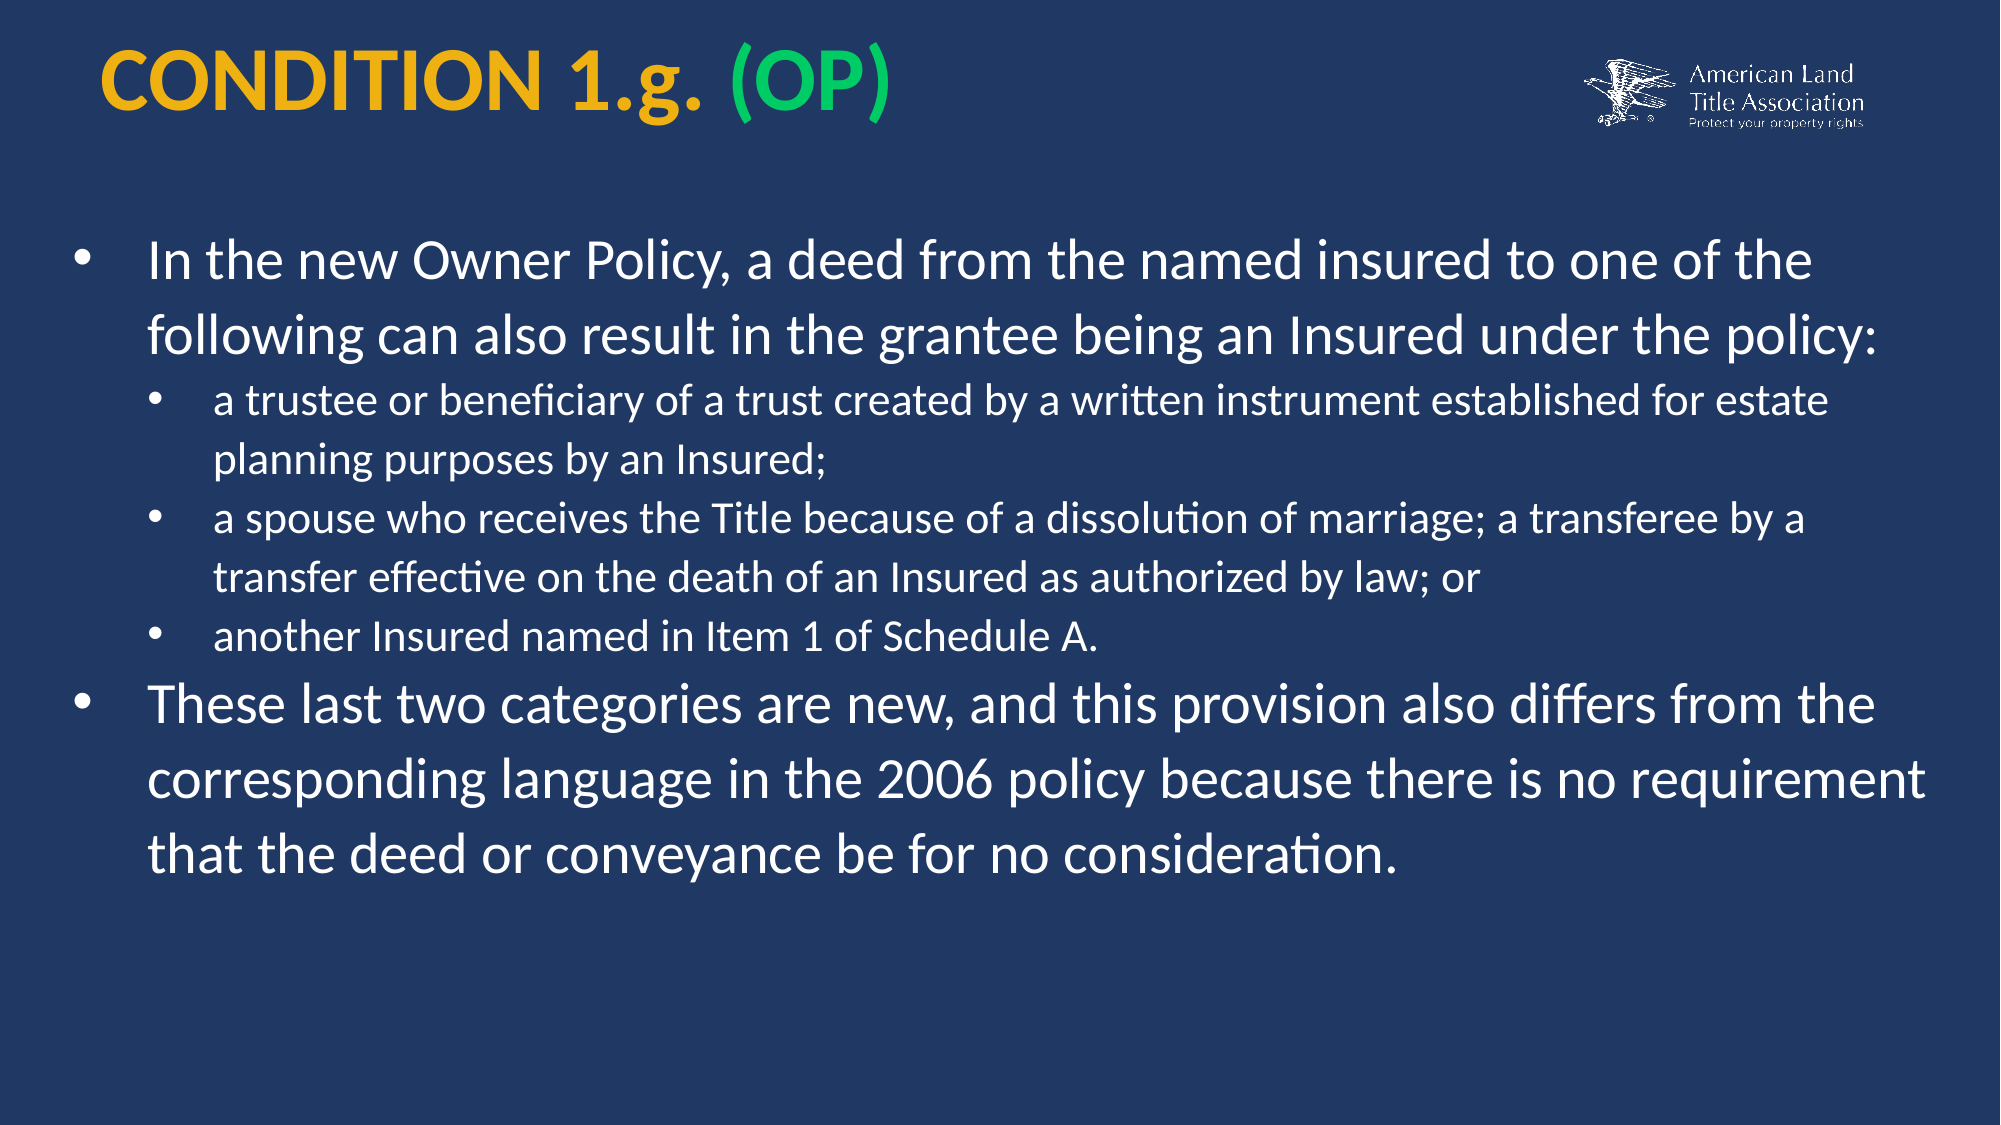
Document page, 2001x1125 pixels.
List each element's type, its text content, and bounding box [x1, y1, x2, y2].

text_box In the new Owner Policy, a deed from the named insured to one of the following can also result in the grantee being an Insured under the policy: a trustee or beneficiary of a trust created by a written instrument established for estate planning purposes by an Insured; a spouse who receives the Title because of a dissolution of marriage; a transferee by a transfer effective on the death of an Insured as authorized by law; or another Insured named in Item 1 of Schedule A. These last two categories are new, and this provision also differs from the corresponding language in the 2006 policy because there is no requirement that the deed or conveyance be for no consideration. [57, 209, 1972, 893]
text_box CONDITION 1.g. (OP) [85, 10, 1901, 152]
